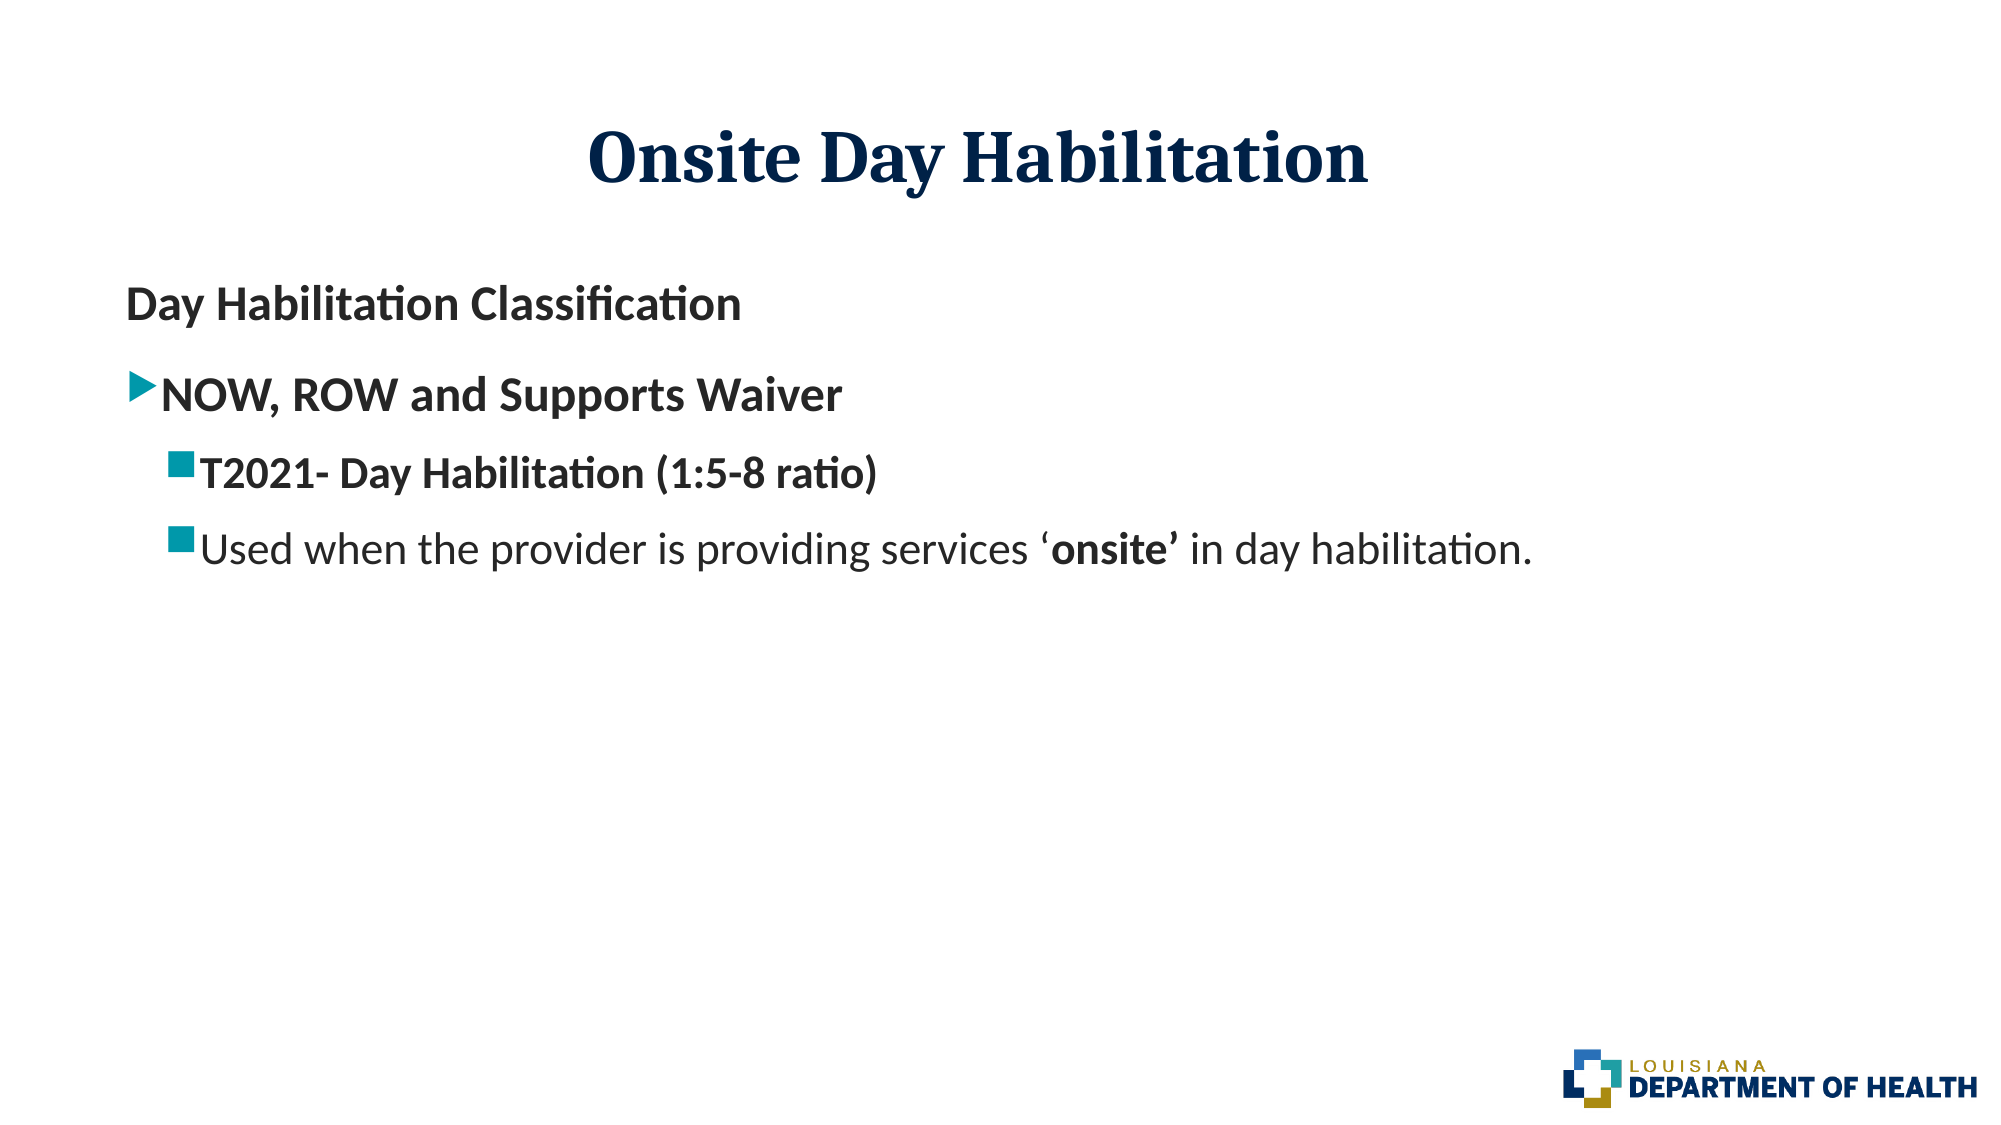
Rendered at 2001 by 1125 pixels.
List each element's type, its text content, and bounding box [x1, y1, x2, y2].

picture [1559, 1043, 1989, 1114]
list NOW, ROW and Supports Waiver T2021- Day Habilitation (1:5-8 ratio) Used when the provider is providing services ‘onsite’ in day habilitation. [111, 354, 1865, 992]
title Onsite Day Habilitation [111, 99, 1865, 243]
list Day Habilitation Classification [110, 243, 1865, 338]
